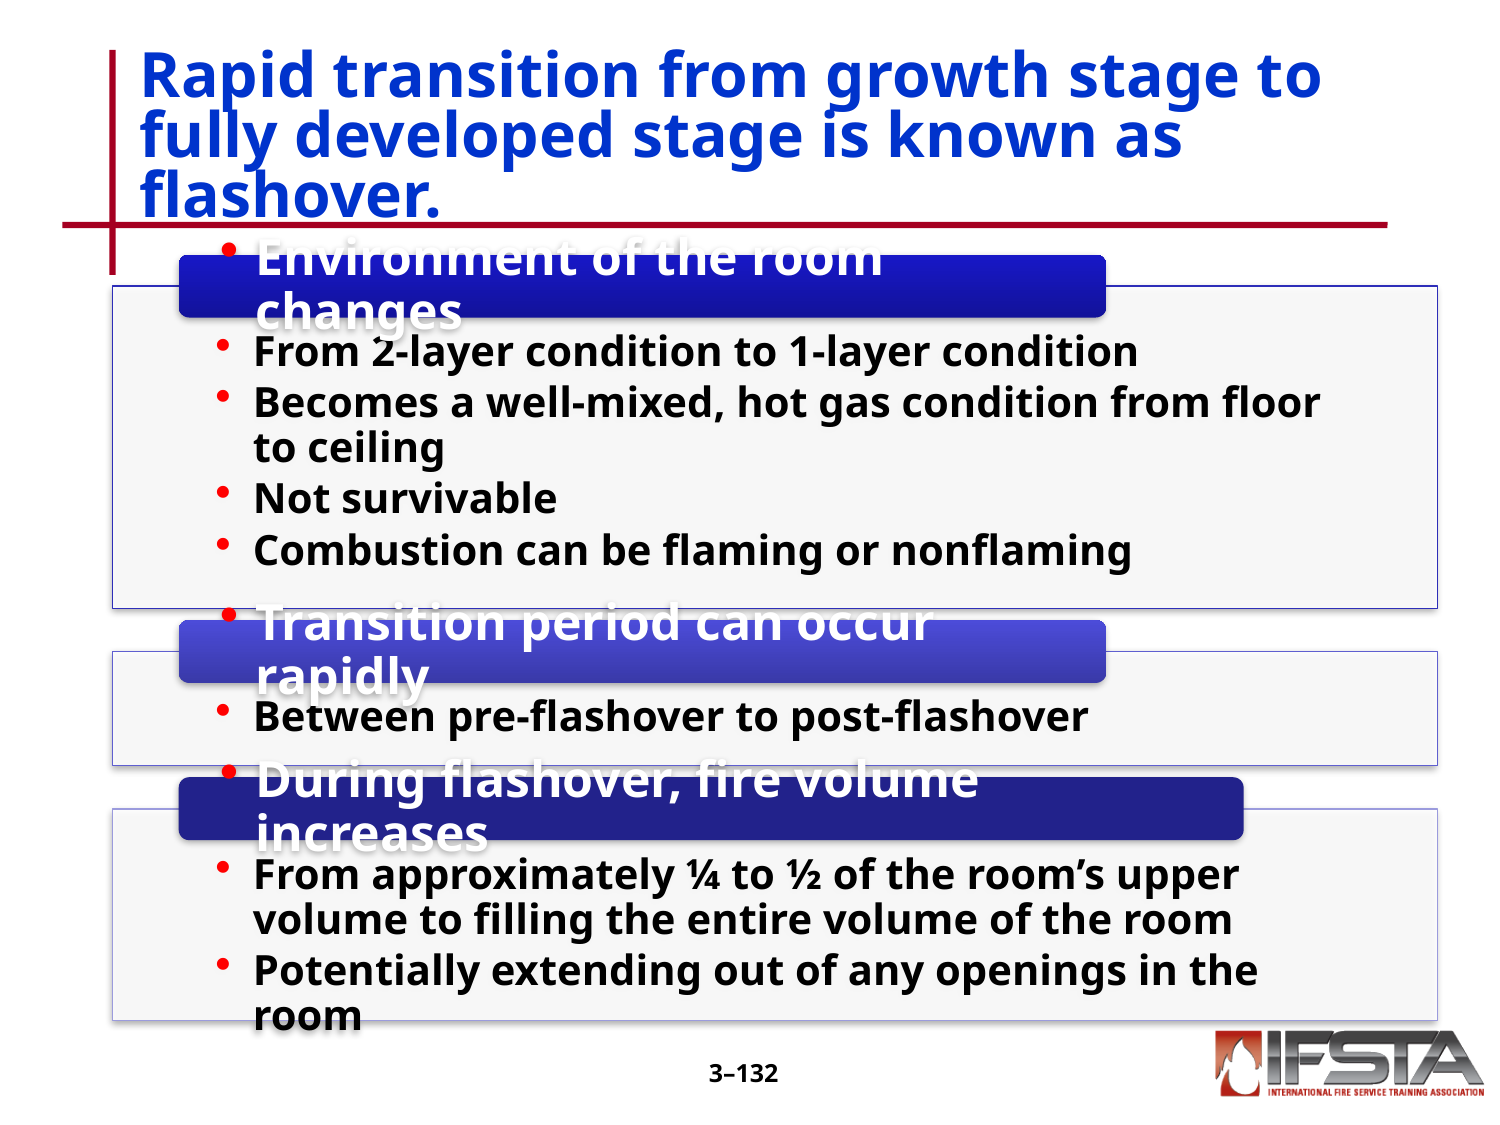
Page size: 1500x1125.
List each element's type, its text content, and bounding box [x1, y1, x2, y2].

slide_number 3–131 [587, 1050, 900, 1125]
picture [1215, 1030, 1485, 1099]
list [112, 249, 1438, 1026]
text_box Rapid transition from growth stage to fully developed stage is known as flashover. [124, 42, 1400, 193]
